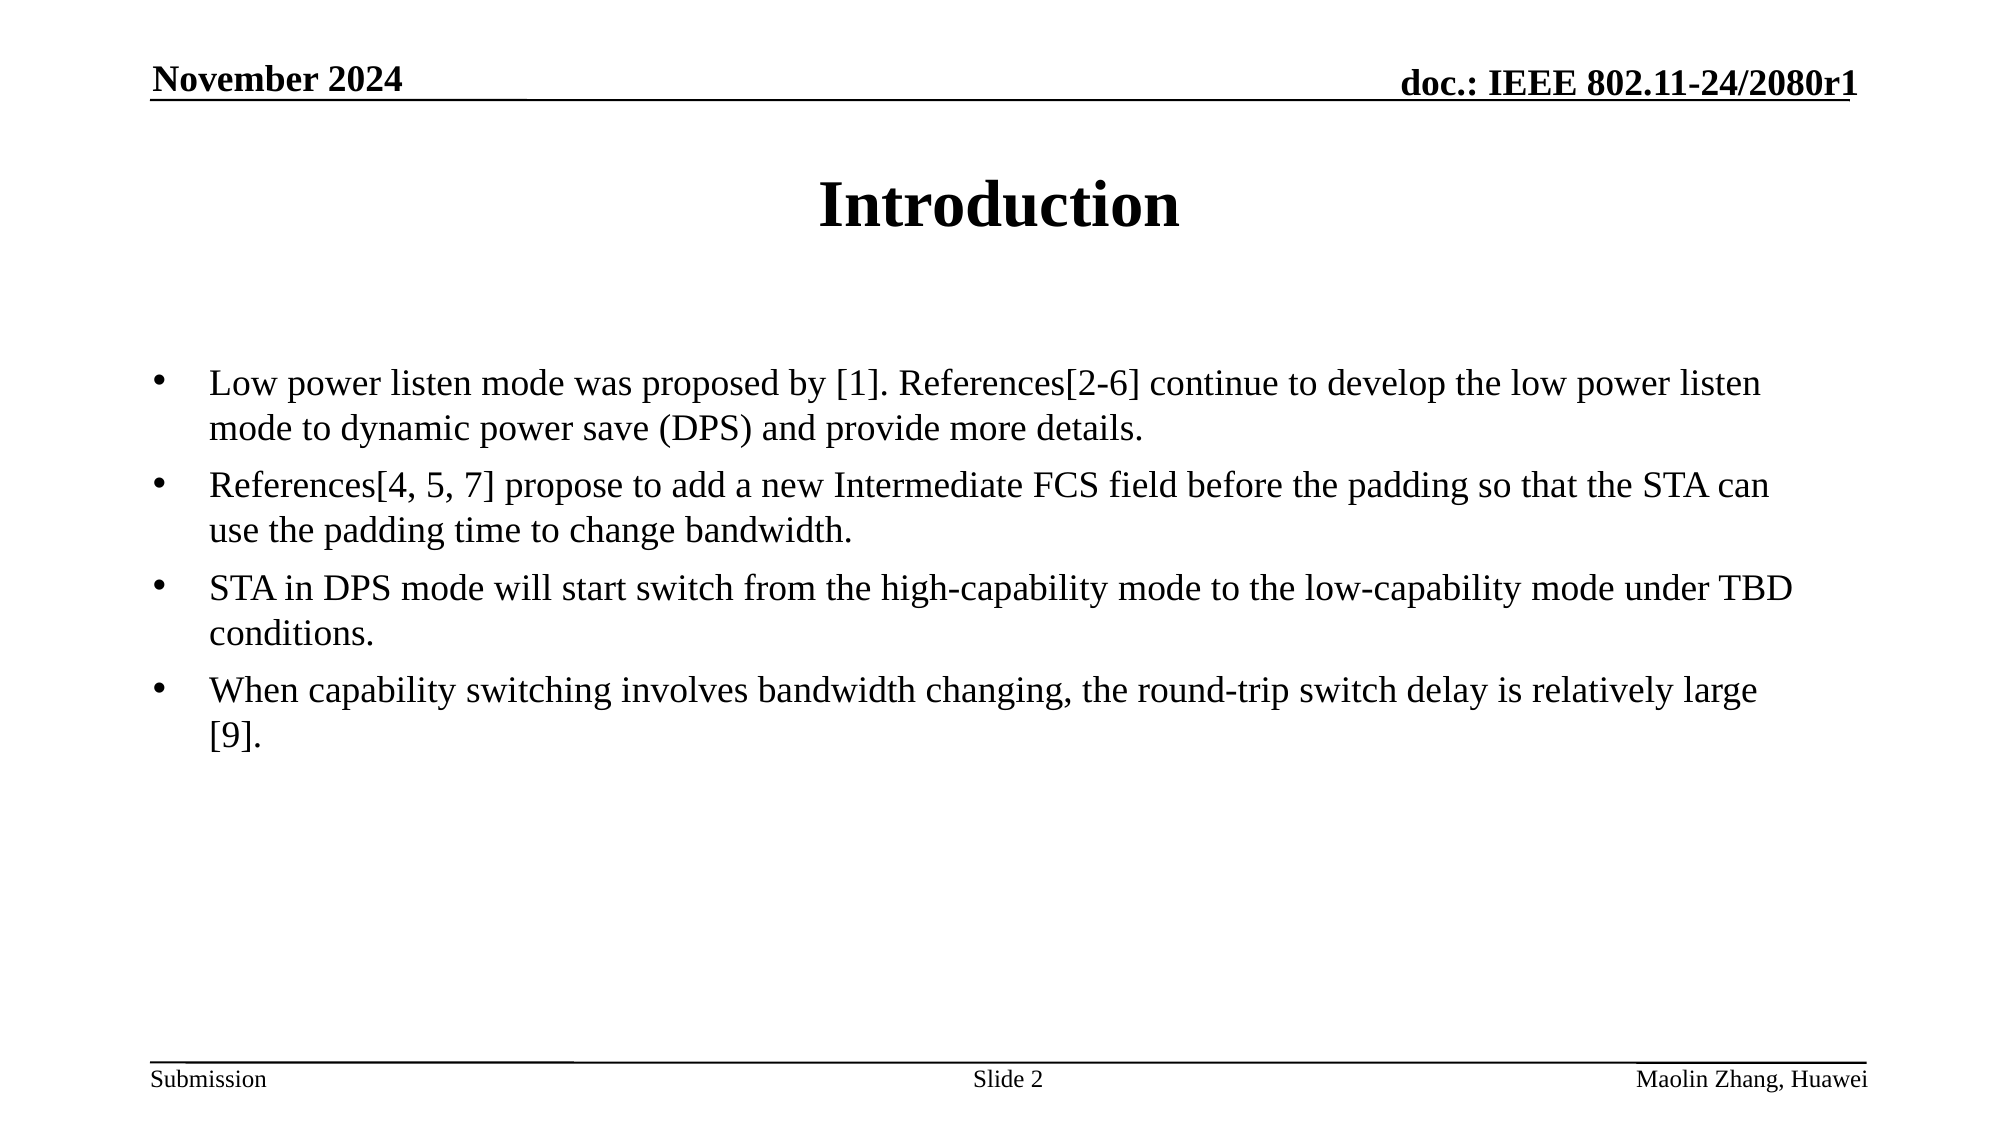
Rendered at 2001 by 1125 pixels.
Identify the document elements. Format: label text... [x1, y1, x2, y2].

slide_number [152, 54, 563, 100]
footer Maolin Zhang, Huawei [1171, 1061, 1869, 1093]
title Introduction [149, 112, 1850, 288]
slide_number Slide 2 [950, 1061, 1067, 1123]
list Low power listen mode was proposed by [1]. References[2-6] continue to develop the low power listen mode to dynamic power save (DPS) and provide more details. References[4, 5, 7] propose to add a new Intermediate FCS field before the padding so that the STA can use the padding time to change bandwidth. STA in DPS mode will start switch from the high-capability mode to the low-capability mode under TBD conditions. When capability switching involves bandwidth changing, the round-trip switch delay is relatively large [9]. [137, 349, 1838, 922]
